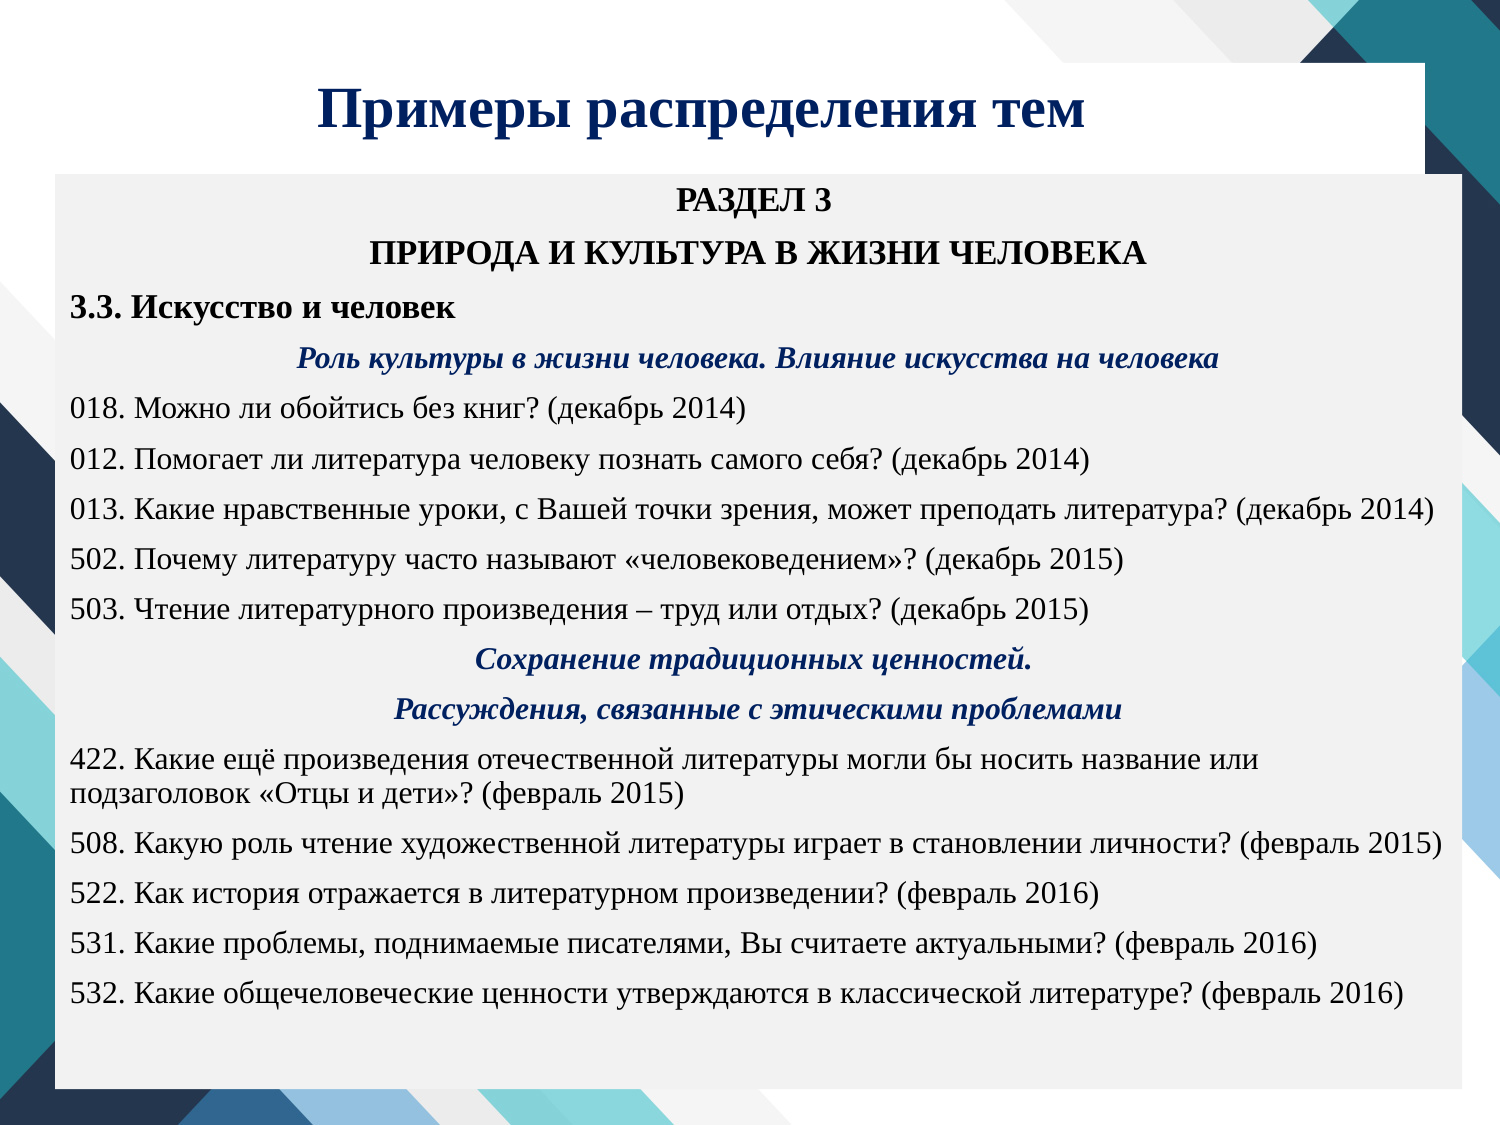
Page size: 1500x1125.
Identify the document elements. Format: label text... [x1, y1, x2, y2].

list РАЗДЕЛ 3 ПРИРОДА И КУЛЬТУРА В ЖИЗНИ ЧЕЛОВЕКА 3.3. Искусство и человек Роль культуры в жизни человека. Влияние искусства на человека 018. Можно ли обойтись без книг? (декабрь 2014) 012. Помогает ли литература человеку познать самого себя? (декабрь 2014) 013. Какие нравственные уроки, с Вашей точки зрения, может преподать литература? (декабрь 2014) 502. Почему литературу часто называют «человековедением»? (декабрь 2015) 503. Чтение литературного произведения – труд или отдых? (декабрь 2015) Сохранение традиционных ценностей. Рассуждения, связанные с этическими проблемами 422. Какие ещё произведения отечественной литературы могли бы носить название или подзаголовок «Отцы и дети»? (февраль 2015) 508. Какую роль чтение художественной литературы играет в становлении личности? (февраль 2015) 522. Как история отражается в литературном произведении? (февраль 2016) 531. Какие проблемы, поднимаемые писателями, Вы считаете актуальными? (февраль 2016) 532. Какие общечеловеческие ценности утверждаются в классической литературе? (февраль 2016) [55, 174, 1463, 1090]
picture [0, 0, 1500, 1125]
title Примеры распределения тем [55, 0, 1349, 174]
